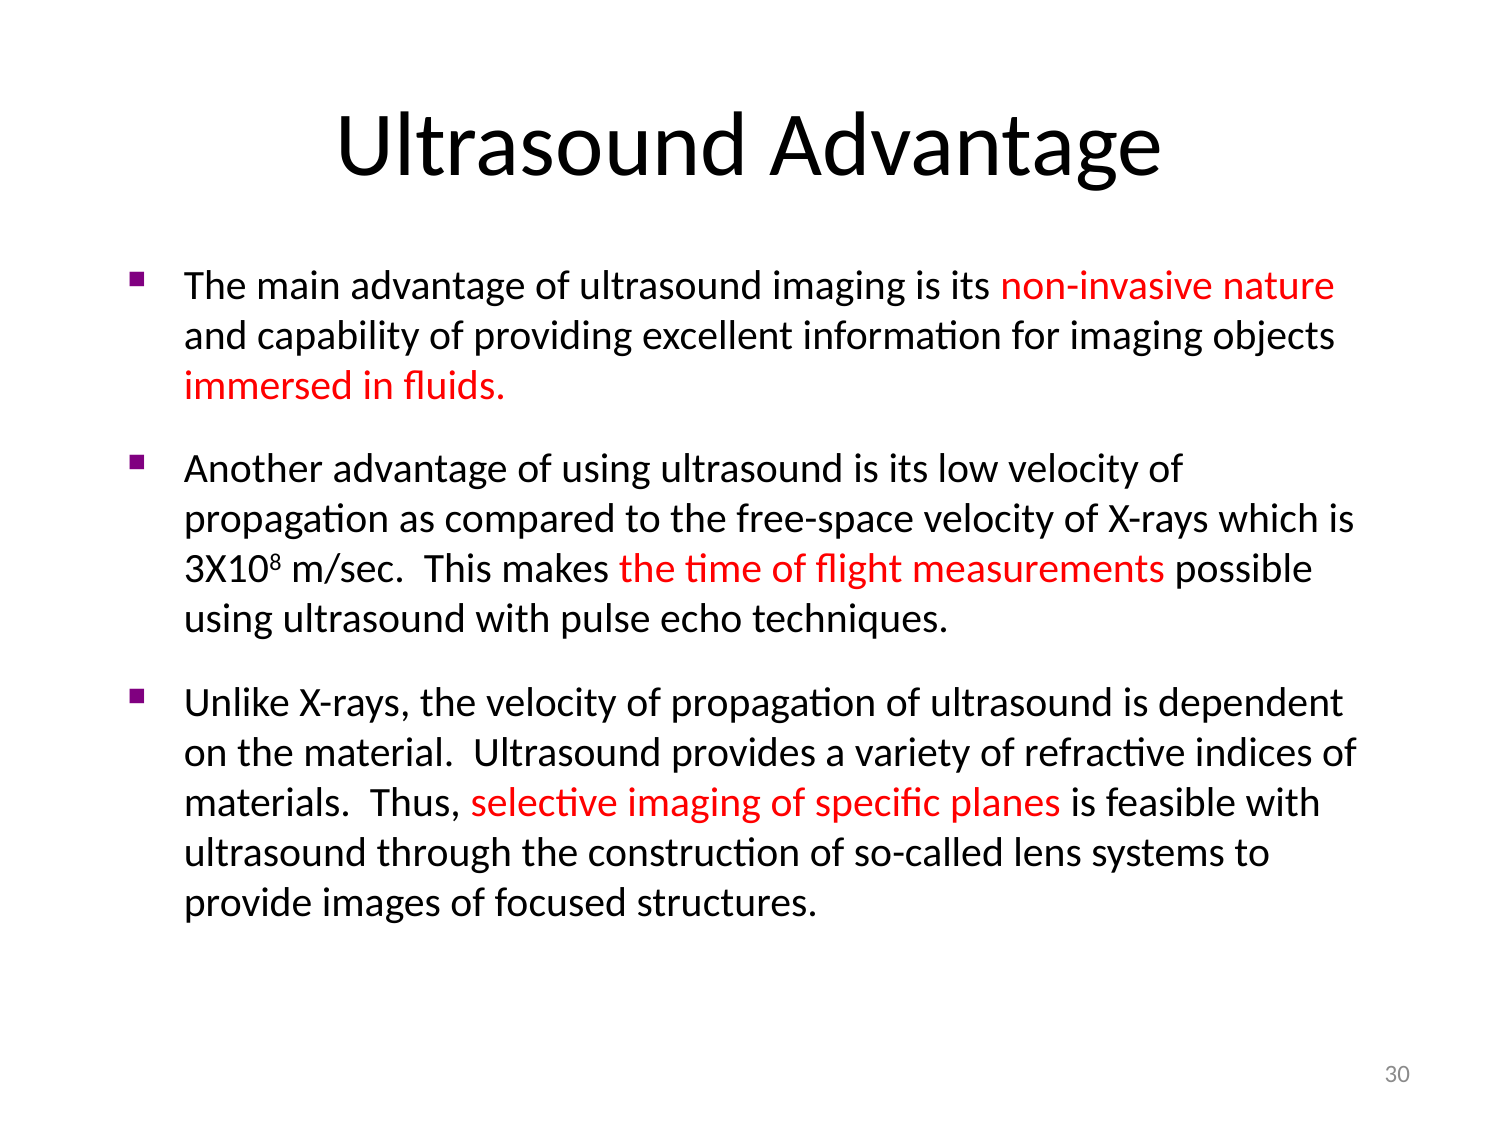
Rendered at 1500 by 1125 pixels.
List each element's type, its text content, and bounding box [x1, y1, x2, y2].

slide_number 30 [1074, 1042, 1425, 1103]
title Ultrasound Advantage [75, 45, 1425, 233]
text_box The main advantage of ultrasound imaging is its non-invasive nature and capability of providing excellent information for imaging objects immersed in fluids. Another advantage of using ultrasound is its low velocity of propagation as compared to the free-space velocity of X-rays which is 3X108 m/sec. This makes the time of flight measurements possible using ultrasound with pulse echo techniques. Unlike X-rays, the velocity of propagation of ultrasound is dependent on the material. Ultrasound provides a variety of refractive indices of materials. Thus, selective imaging of specific planes is feasible with ultrasound through the construction of so-called lens systems to provide images of focused structures. [112, 249, 1388, 1038]
